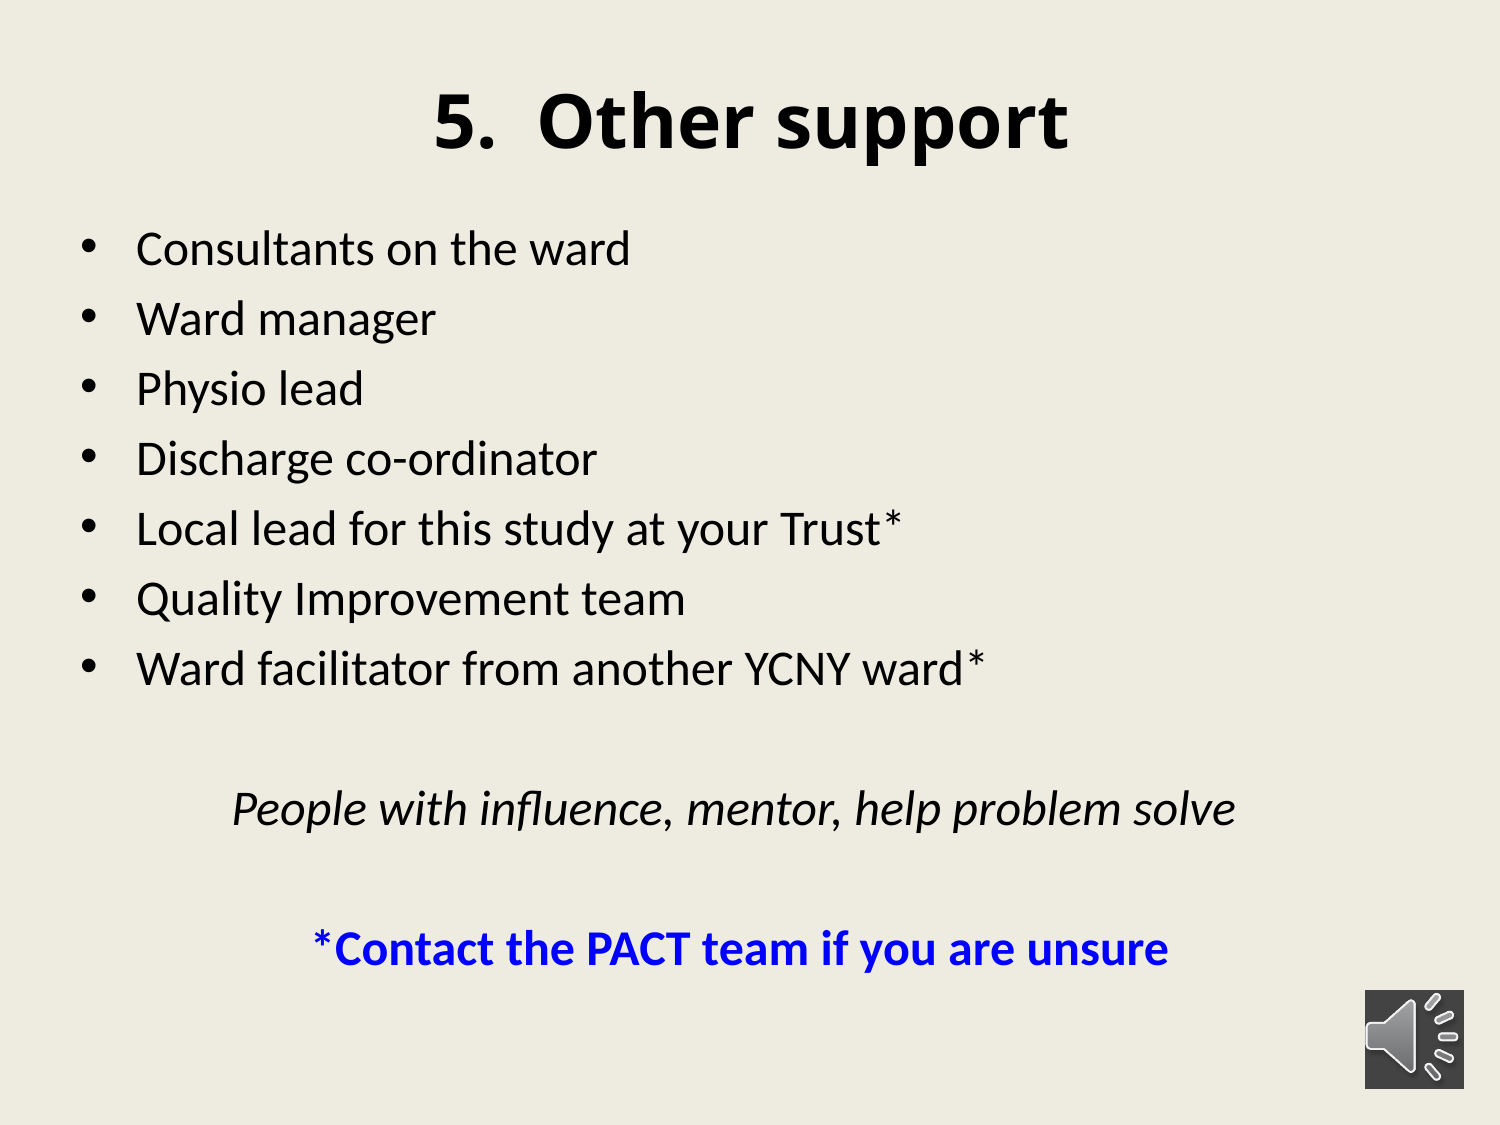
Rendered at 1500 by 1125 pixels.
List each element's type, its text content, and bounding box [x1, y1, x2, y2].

title 5. Other support [76, 42, 1427, 195]
list Consultants on the ward Ward manager Physio lead Discharge co-ordinator Local lead for this study at your Trust* Quality Improvement team Ward facilitator from another YCNY ward* People with influence, mentor, help problem solve *Contact the PACT team if you are unsure [64, 208, 1415, 1125]
picture [1364, 989, 1465, 1090]
slide_number 10 [1074, 1042, 1425, 1103]
